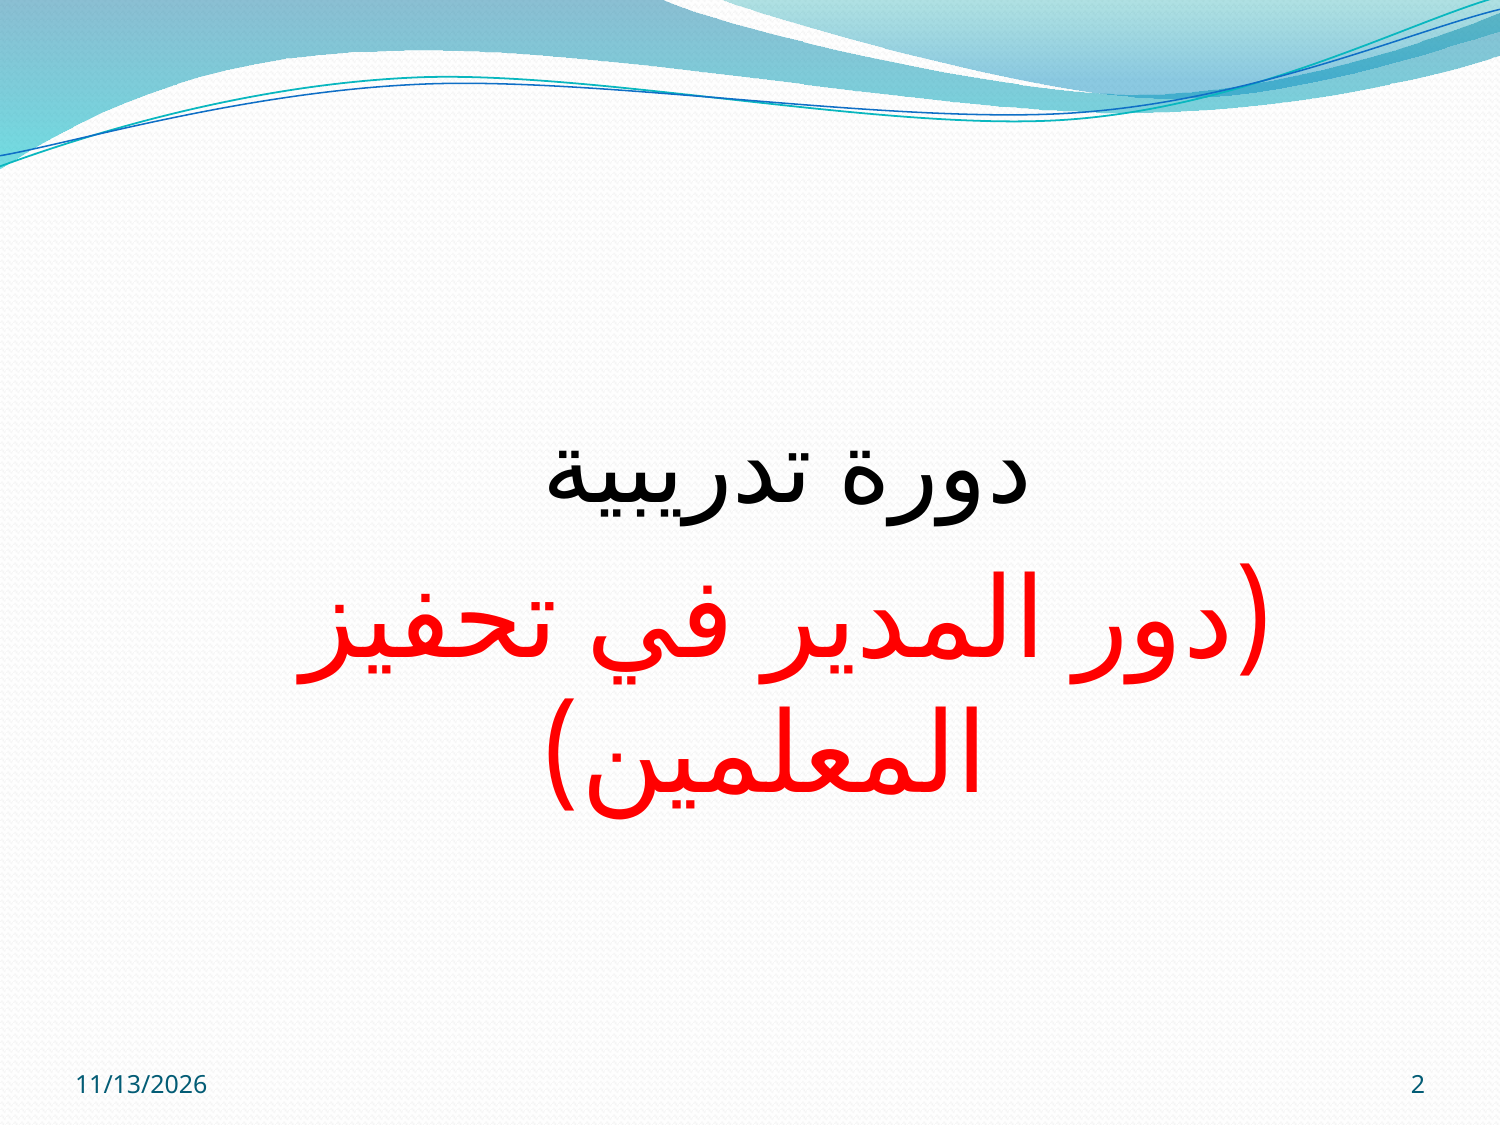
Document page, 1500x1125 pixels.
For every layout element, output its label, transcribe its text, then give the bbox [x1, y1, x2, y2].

list دورة تدريبية (دور المدير في تحفيز المعلمين) [75, 254, 1500, 998]
slide_number 2 [1299, 1042, 1425, 1103]
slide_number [75, 1042, 425, 1103]
